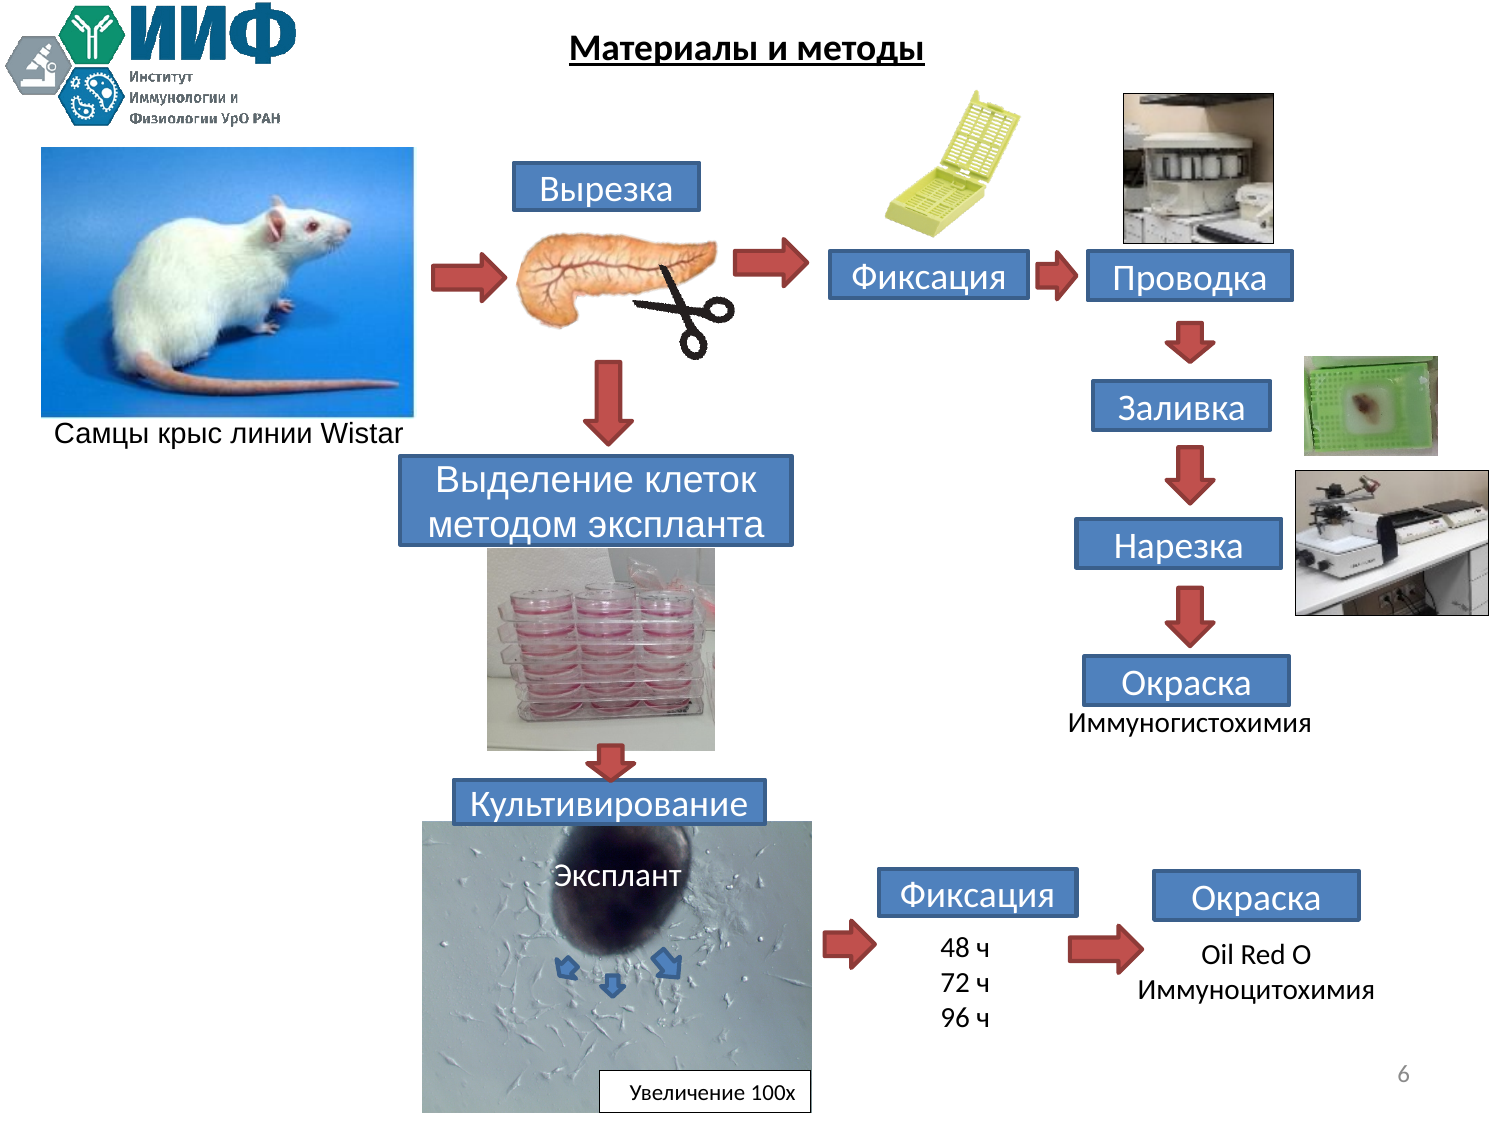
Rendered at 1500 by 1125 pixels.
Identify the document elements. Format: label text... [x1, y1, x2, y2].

text_box Окраска [1152, 869, 1361, 922]
text_box [822, 918, 877, 970]
text_box Самцы крыс линии Wistar [0, 407, 470, 457]
text_box Выделение клеток методом экспланта [398, 454, 794, 547]
picture [1123, 93, 1274, 244]
picture [41, 146, 417, 420]
text_box [585, 760, 637, 783]
text_box [431, 252, 508, 304]
text_box [1164, 320, 1216, 364]
text_box [582, 359, 635, 447]
text_box [1164, 585, 1216, 649]
text_box [1067, 923, 1145, 975]
text_box Вырезка [512, 161, 701, 212]
text_box [756, 237, 810, 289]
text_box Заливка [1091, 379, 1272, 432]
picture [881, 86, 1024, 240]
text_box Материалы и методы [309, 15, 1191, 76]
text_box Фиксация [828, 249, 1030, 300]
text_box [1164, 445, 1216, 506]
text_box Oil Red O Иммуноцитохимия [1076, 927, 1437, 1013]
slide_number 6 [1074, 1042, 1425, 1103]
text_box Культивирование [452, 778, 767, 819]
picture [1304, 356, 1438, 457]
text_box [1035, 250, 1079, 302]
picture [3, 0, 305, 138]
text_box Окраска [1082, 654, 1291, 696]
text_box Фиксация [877, 867, 1079, 918]
picture [506, 205, 762, 389]
text_box 48 ч 72 ч 96 ч [854, 920, 1077, 1041]
text_box Иммуногистохимия [1010, 696, 1371, 746]
text_box Нарезка [1074, 517, 1283, 570]
text_box Проводка [1086, 249, 1294, 302]
picture [1294, 470, 1489, 617]
picture [487, 548, 715, 751]
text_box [422, 821, 812, 1114]
